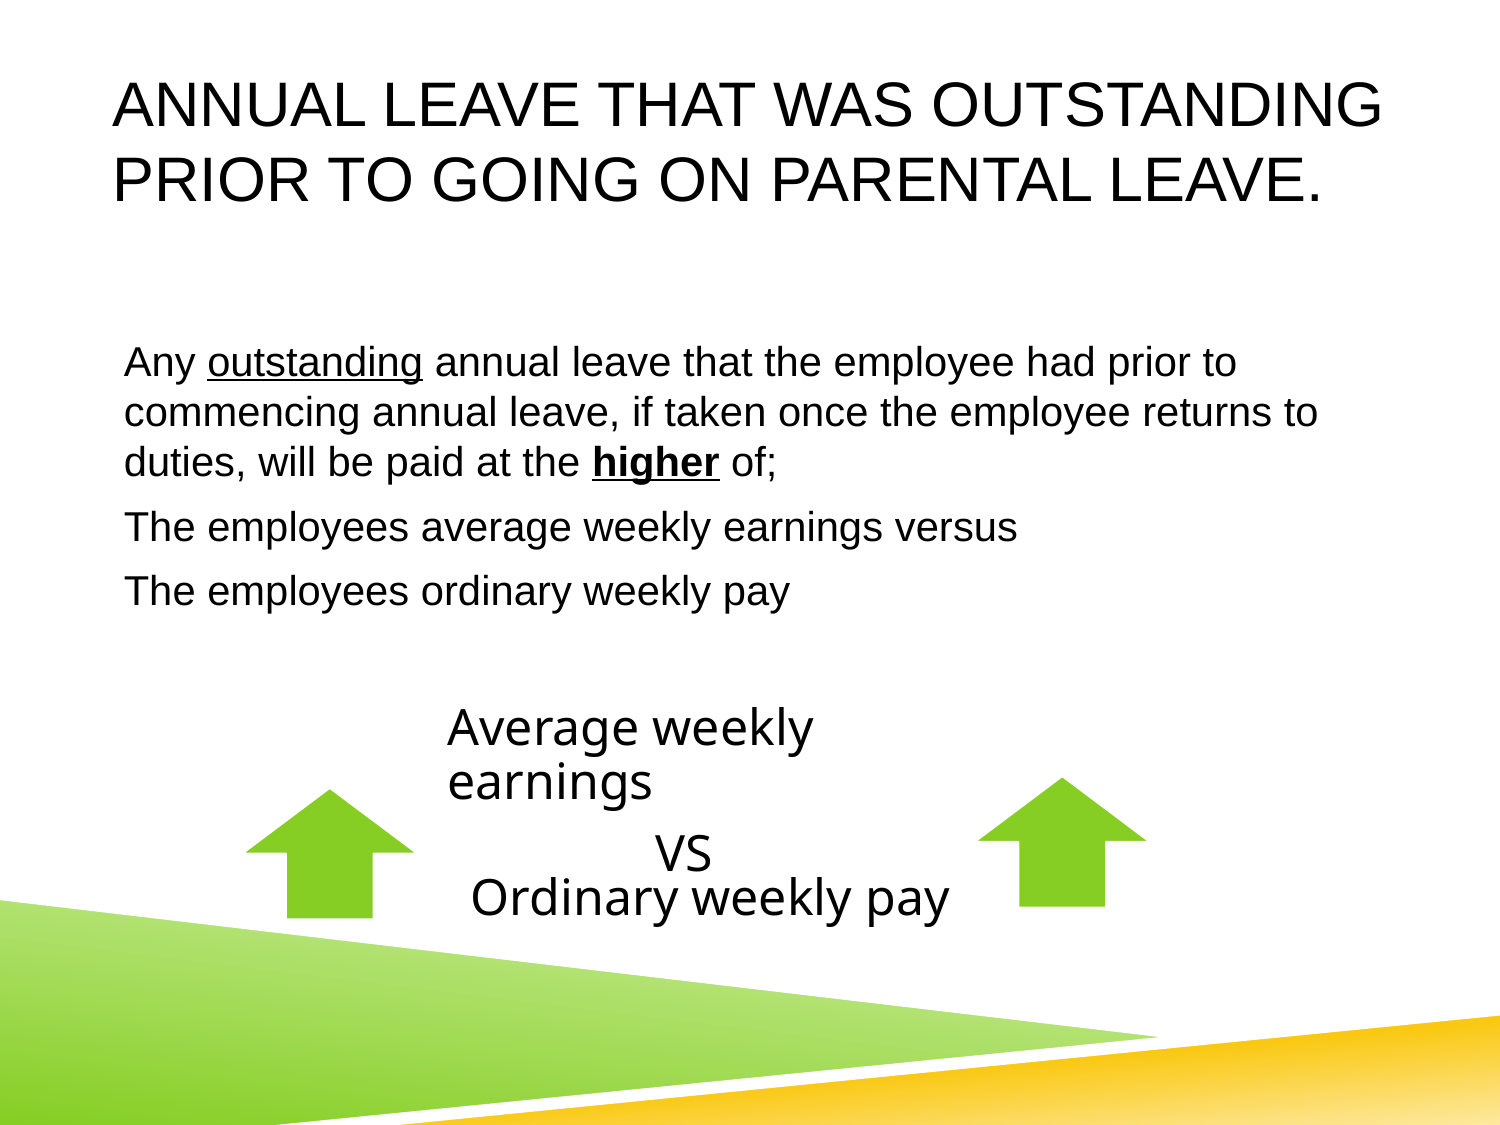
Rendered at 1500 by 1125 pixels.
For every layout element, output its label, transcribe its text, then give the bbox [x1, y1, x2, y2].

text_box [218, 737, 1219, 1013]
title annual leave that was outstanding prior to going on parental leave. [112, 45, 1388, 233]
list Any outstanding annual leave that the employee had prior to commencing annual leave, if taken once the employee returns to duties, will be paid at the higher of; The employees average weekly earnings versus The employees ordinary weekly pay [112, 262, 1388, 875]
